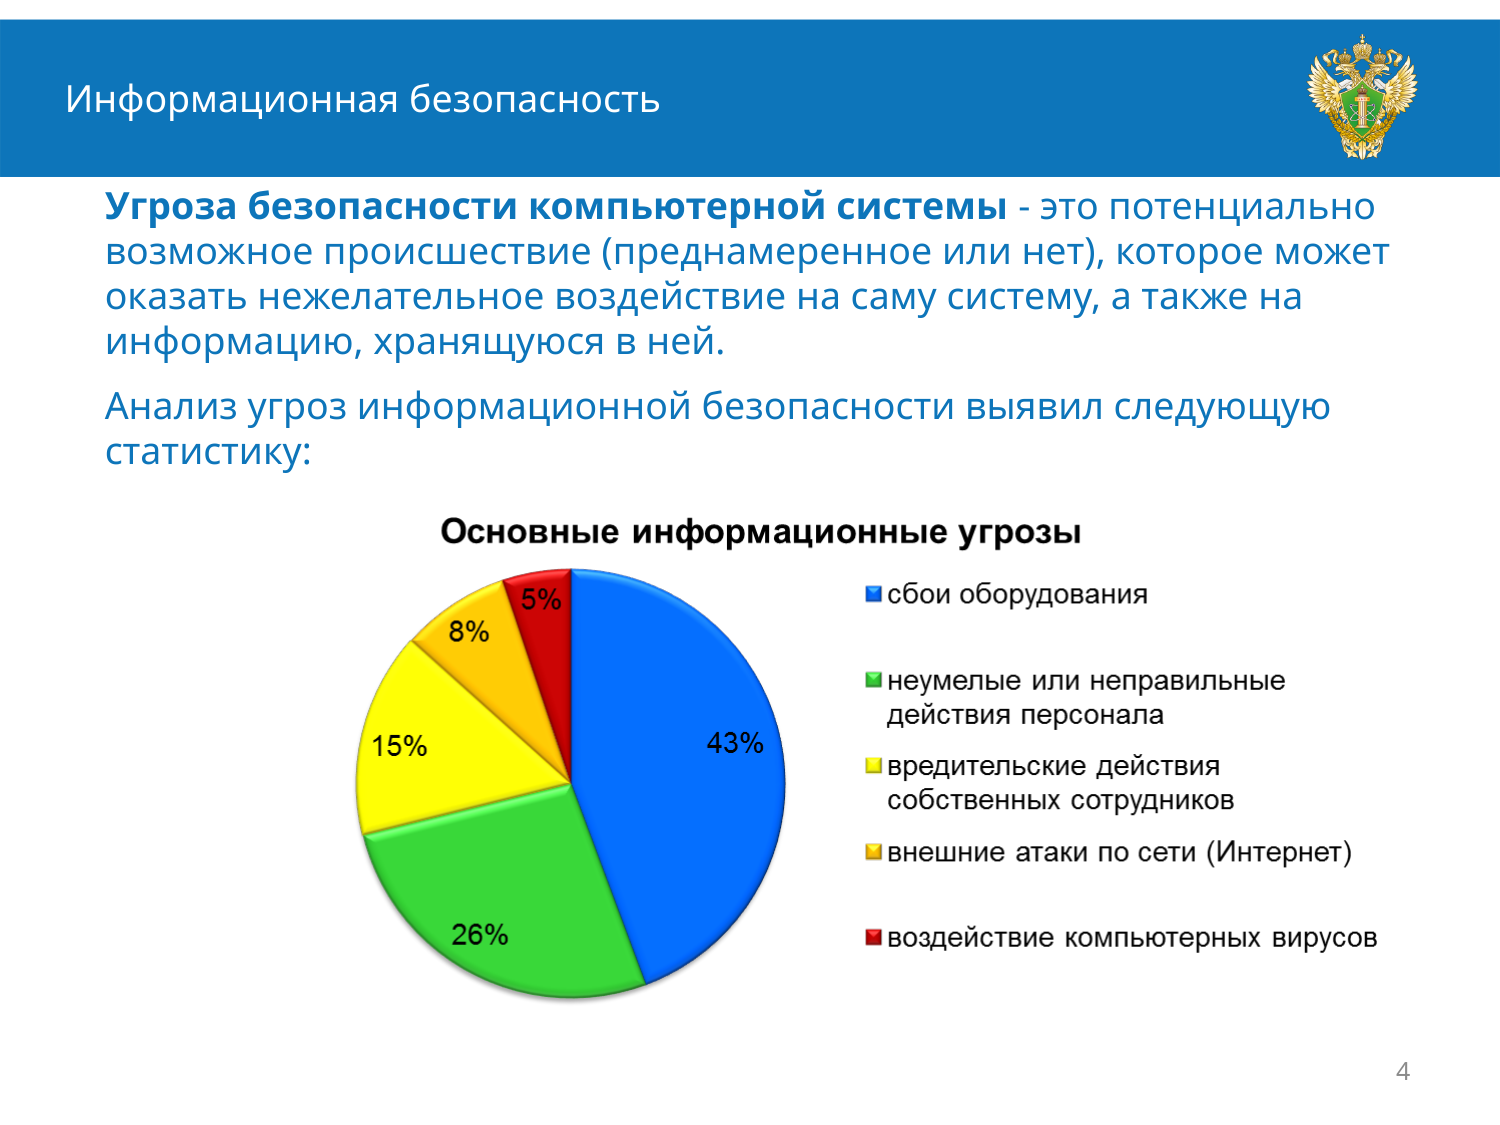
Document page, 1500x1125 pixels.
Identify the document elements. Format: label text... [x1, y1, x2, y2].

slide_number 4 [1074, 1042, 1425, 1103]
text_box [118, 486, 1405, 1022]
list Угроза безопасности компьютерной системы - это потенциально возможное происшествие (преднамеренное или нет), которое может оказать нежелательное воздействие на саму систему, а также на информацию, хранящуюся в ней. Анализ угроз информационной безопасности выявил следующую статистику: [90, 185, 1441, 564]
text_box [0, 18, 1500, 177]
